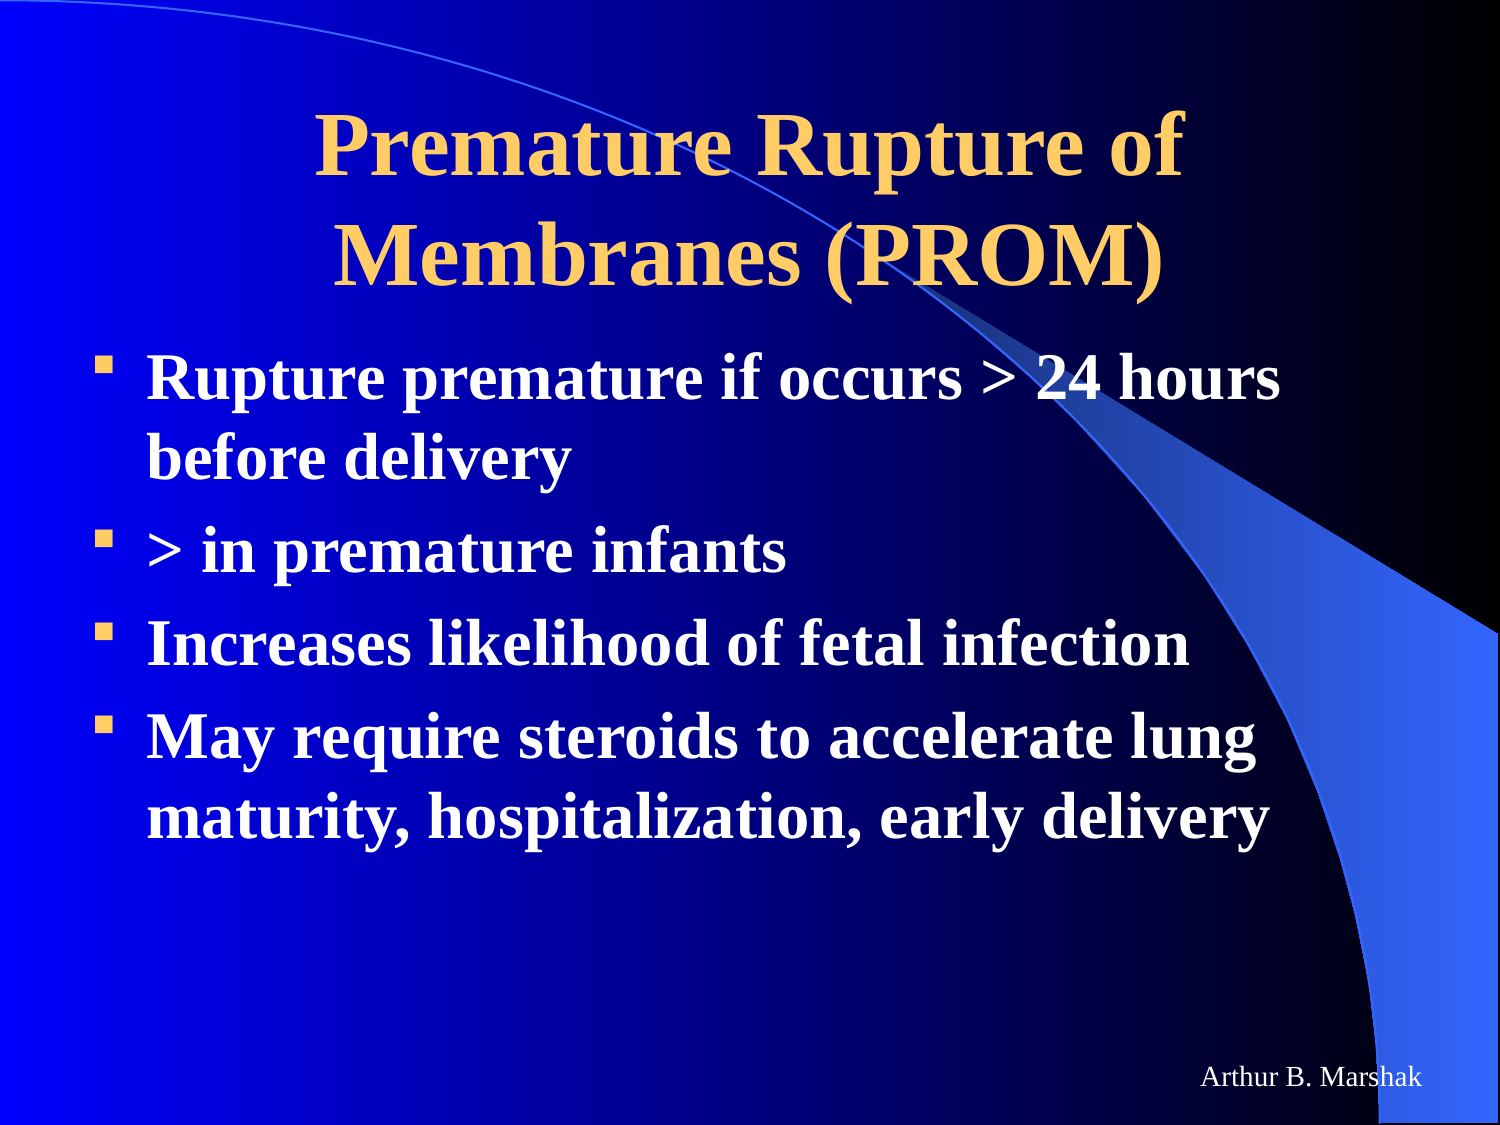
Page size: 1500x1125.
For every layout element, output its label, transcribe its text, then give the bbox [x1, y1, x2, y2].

footer Arthur B. Marshak [962, 1037, 1438, 1113]
title Premature Rupture of Membranes (PROM) [62, 99, 1438, 288]
list Rupture premature if occurs > 24 hours before delivery > in premature infants Increases likelihood of fetal infection May require steroids to accelerate lung maturity, hospitalization, early delivery [74, 324, 1438, 1001]
